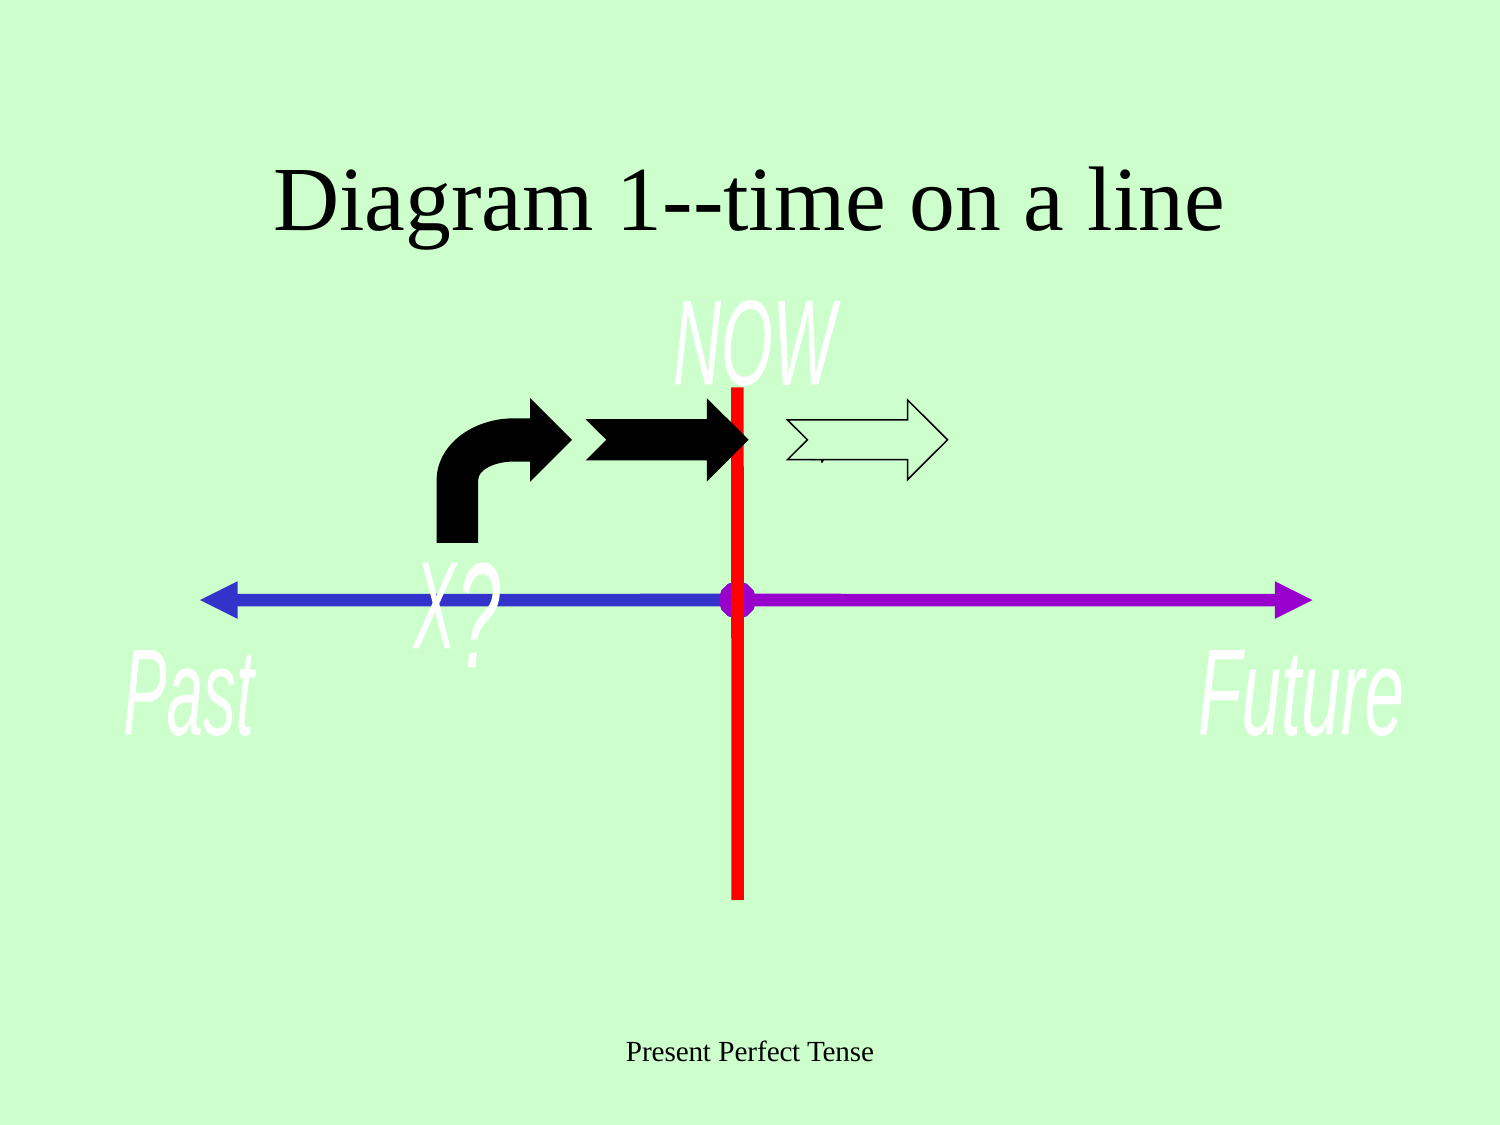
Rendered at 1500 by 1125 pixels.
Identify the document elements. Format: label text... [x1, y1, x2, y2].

text_box [738, 593, 1313, 607]
text_box [437, 399, 572, 543]
title Diagram 1--time on a line [112, 99, 1388, 288]
text_box [731, 593, 737, 607]
text_box [787, 399, 948, 480]
text_box [199, 593, 431, 607]
text_box [587, 399, 748, 480]
footer Present Perfect Tense [512, 1024, 988, 1101]
